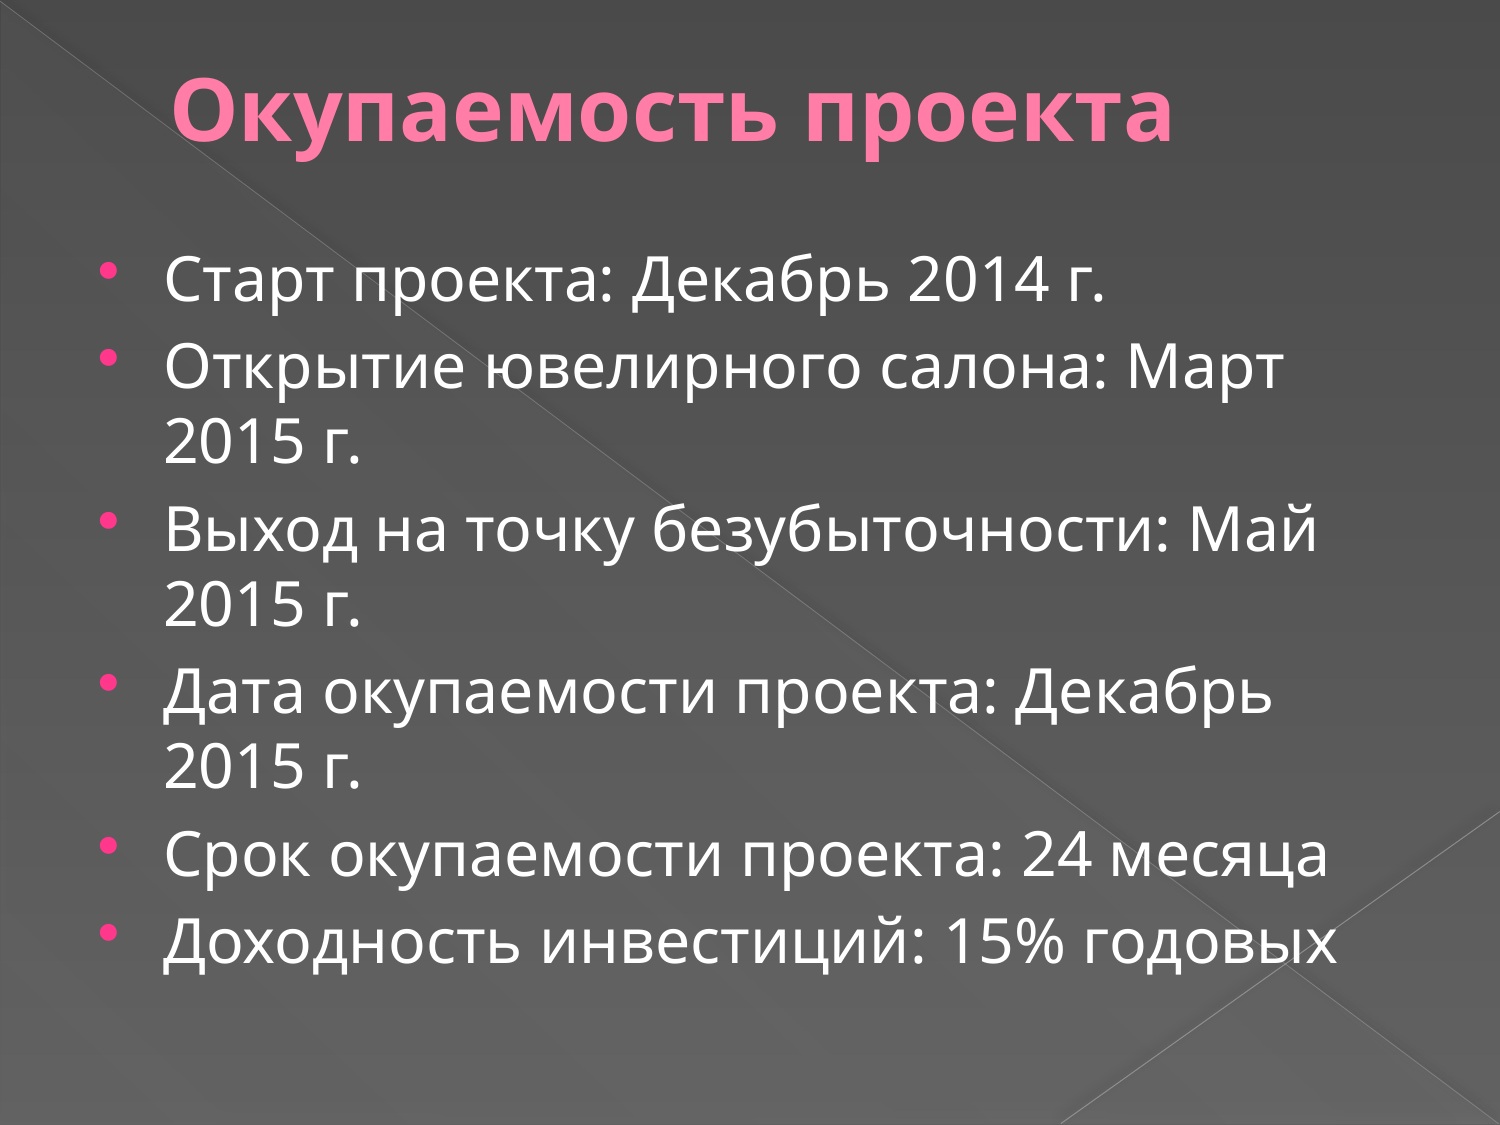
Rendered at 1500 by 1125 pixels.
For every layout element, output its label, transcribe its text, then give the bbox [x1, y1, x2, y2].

title Окупаемость проекта [75, 43, 1425, 231]
list Старт проекта: Декабрь 2014 г. Открытие ювелирного салона: Март 2015 г. Выход на точку безубыточности: Май 2015 г. Дата окупаемости проекта: Декабрь 2015 г. Срок окупаемости проекта: 24 месяца Доходность инвестиций: 15% годовых [75, 231, 1425, 1059]
